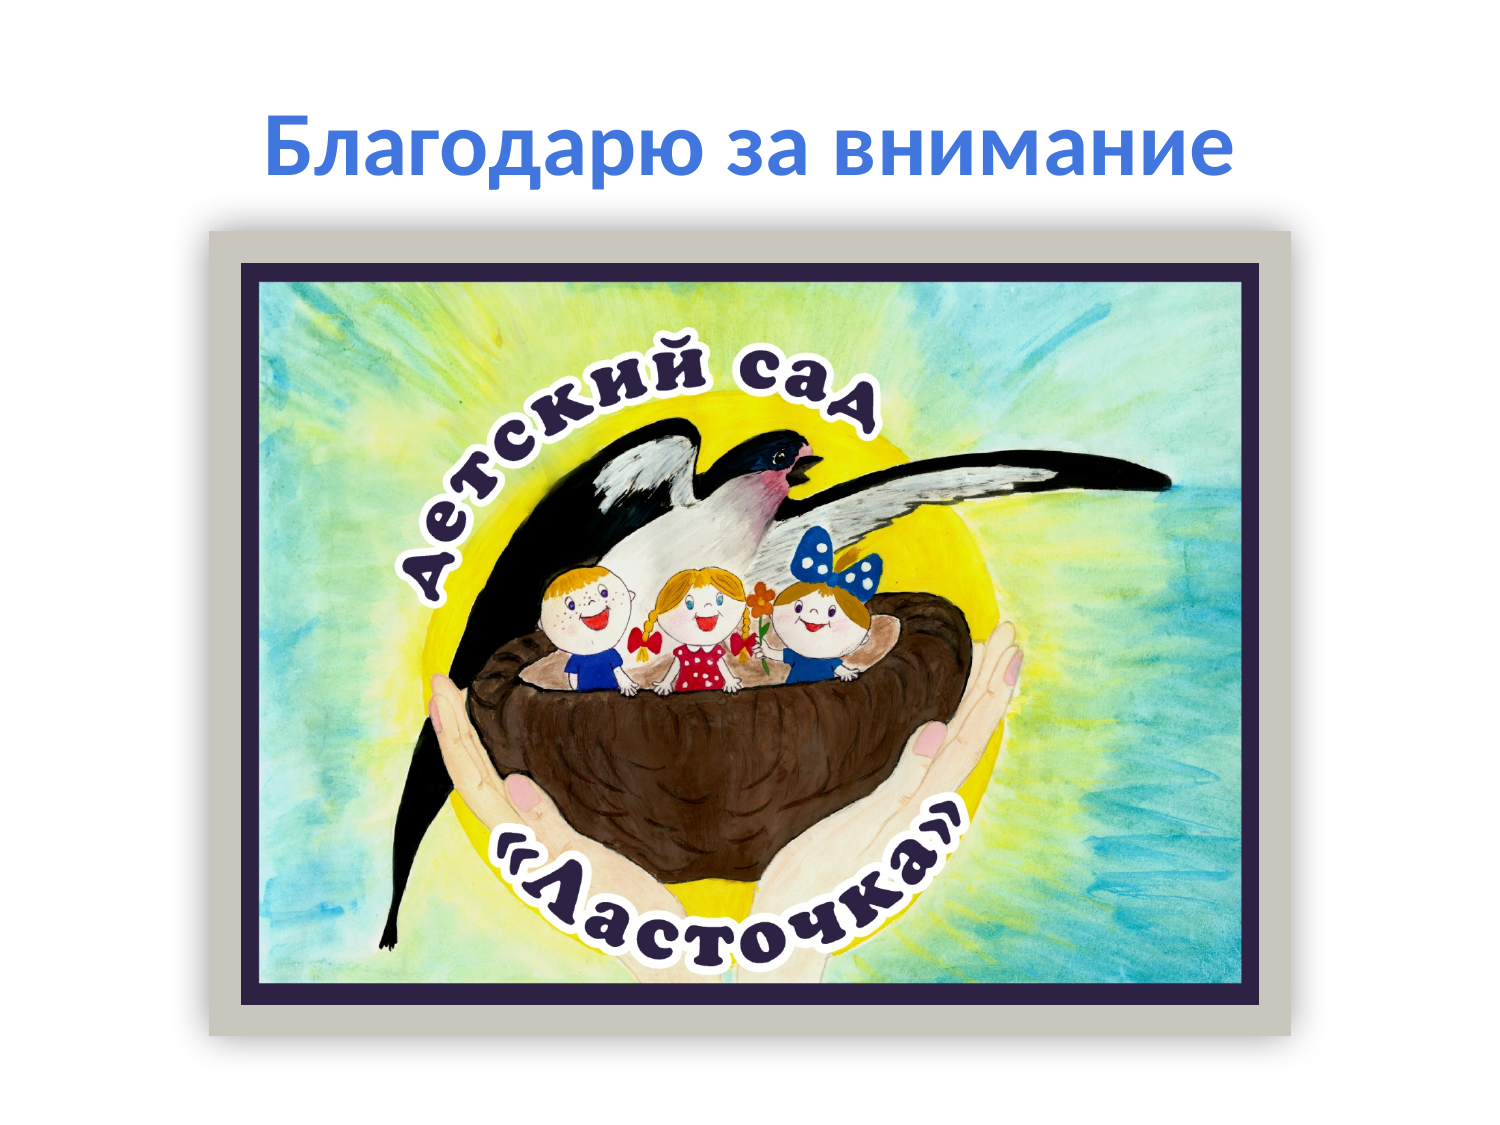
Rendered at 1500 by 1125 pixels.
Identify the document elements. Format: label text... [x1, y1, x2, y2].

title Благодарю за внимание [74, 44, 1426, 233]
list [240, 262, 1260, 1006]
